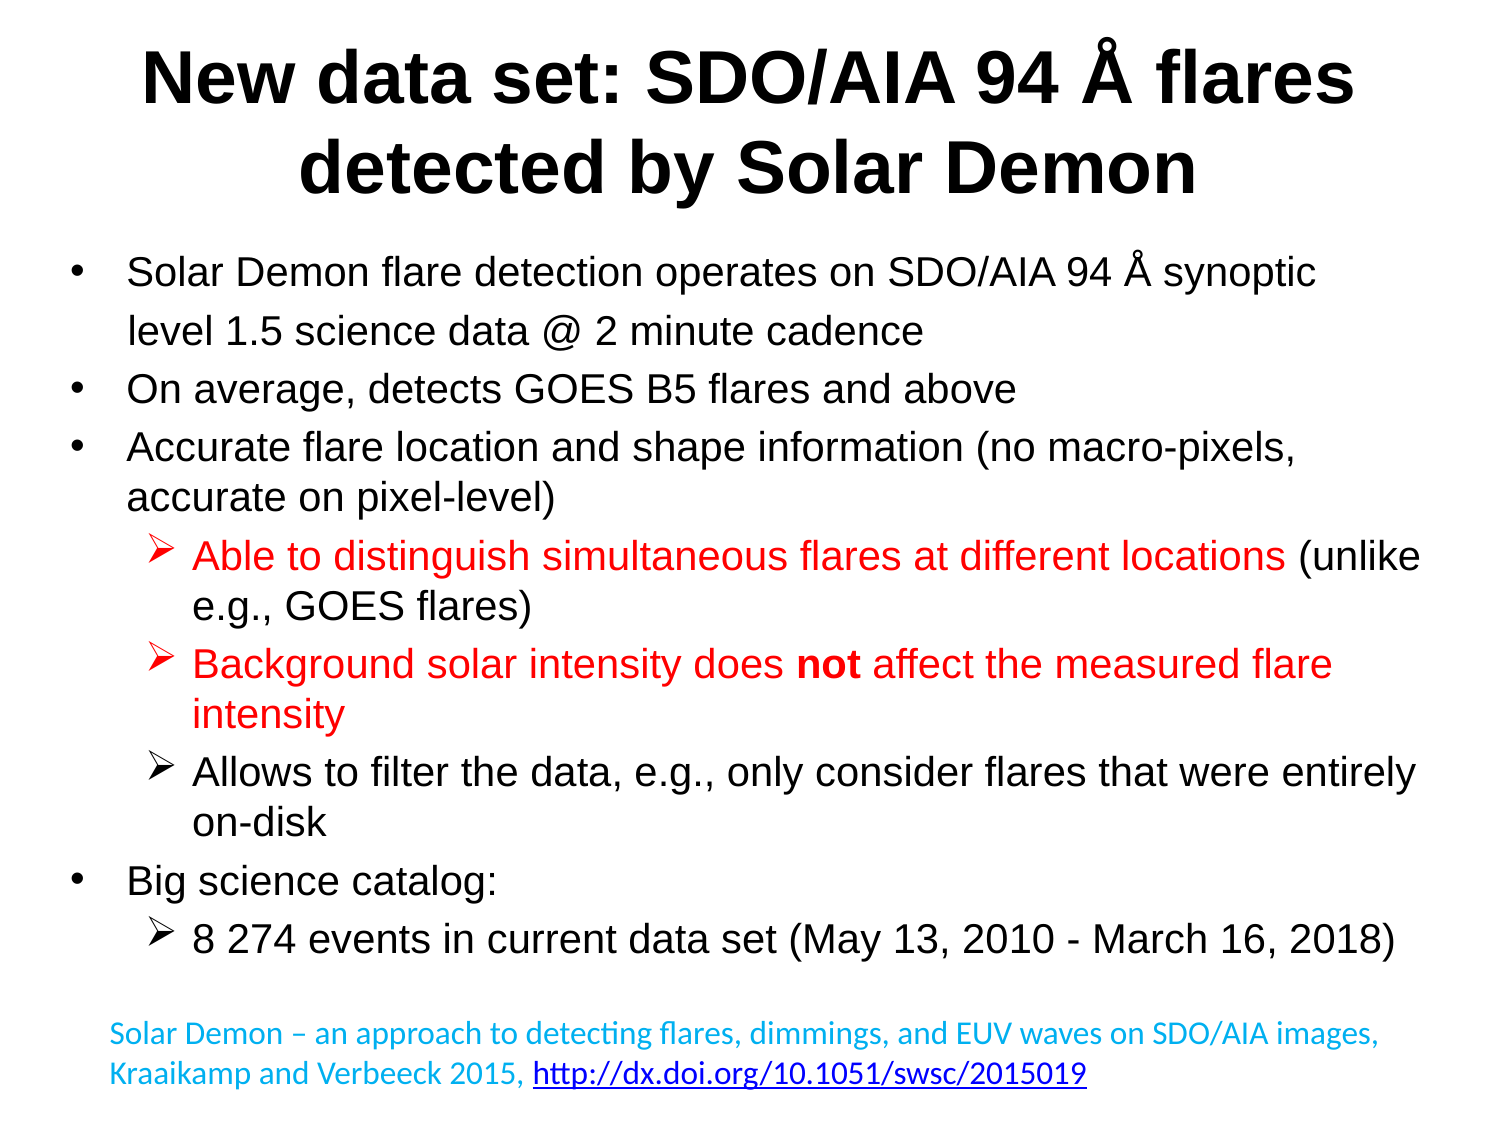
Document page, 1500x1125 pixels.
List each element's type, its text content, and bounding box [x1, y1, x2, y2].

text_box New data set: SDO/AIA 94 Å flares detected by Solar Demon [17, 24, 1481, 213]
text_box Solar Demon – an approach to detecting flares, dimmings, and EUV waves on SDO/AIA images, Kraaikamp and Verbeeck 2015, http://dx.doi.org/10.1051/swsc/2015019 [94, 1003, 1402, 1099]
list Solar Demon flare detection operates on SDO/AIA 94 Å synoptic level 1.5 science data @ 2 minute cadence On average, detects GOES B5 flares and above Accurate flare location and shape information (no macro-pixels, accurate on pixel-level) Able to distinguish simultaneous flares at different locations (unlike e.g., GOES flares) Background solar intensity does not affect the measured flare intensity Allows to filter the data, e.g., only consider flares that were entirely on-disk Big science catalog: 8 274 events in current data set (May 13, 2010 - March 16, 2018) [55, 237, 1443, 975]
